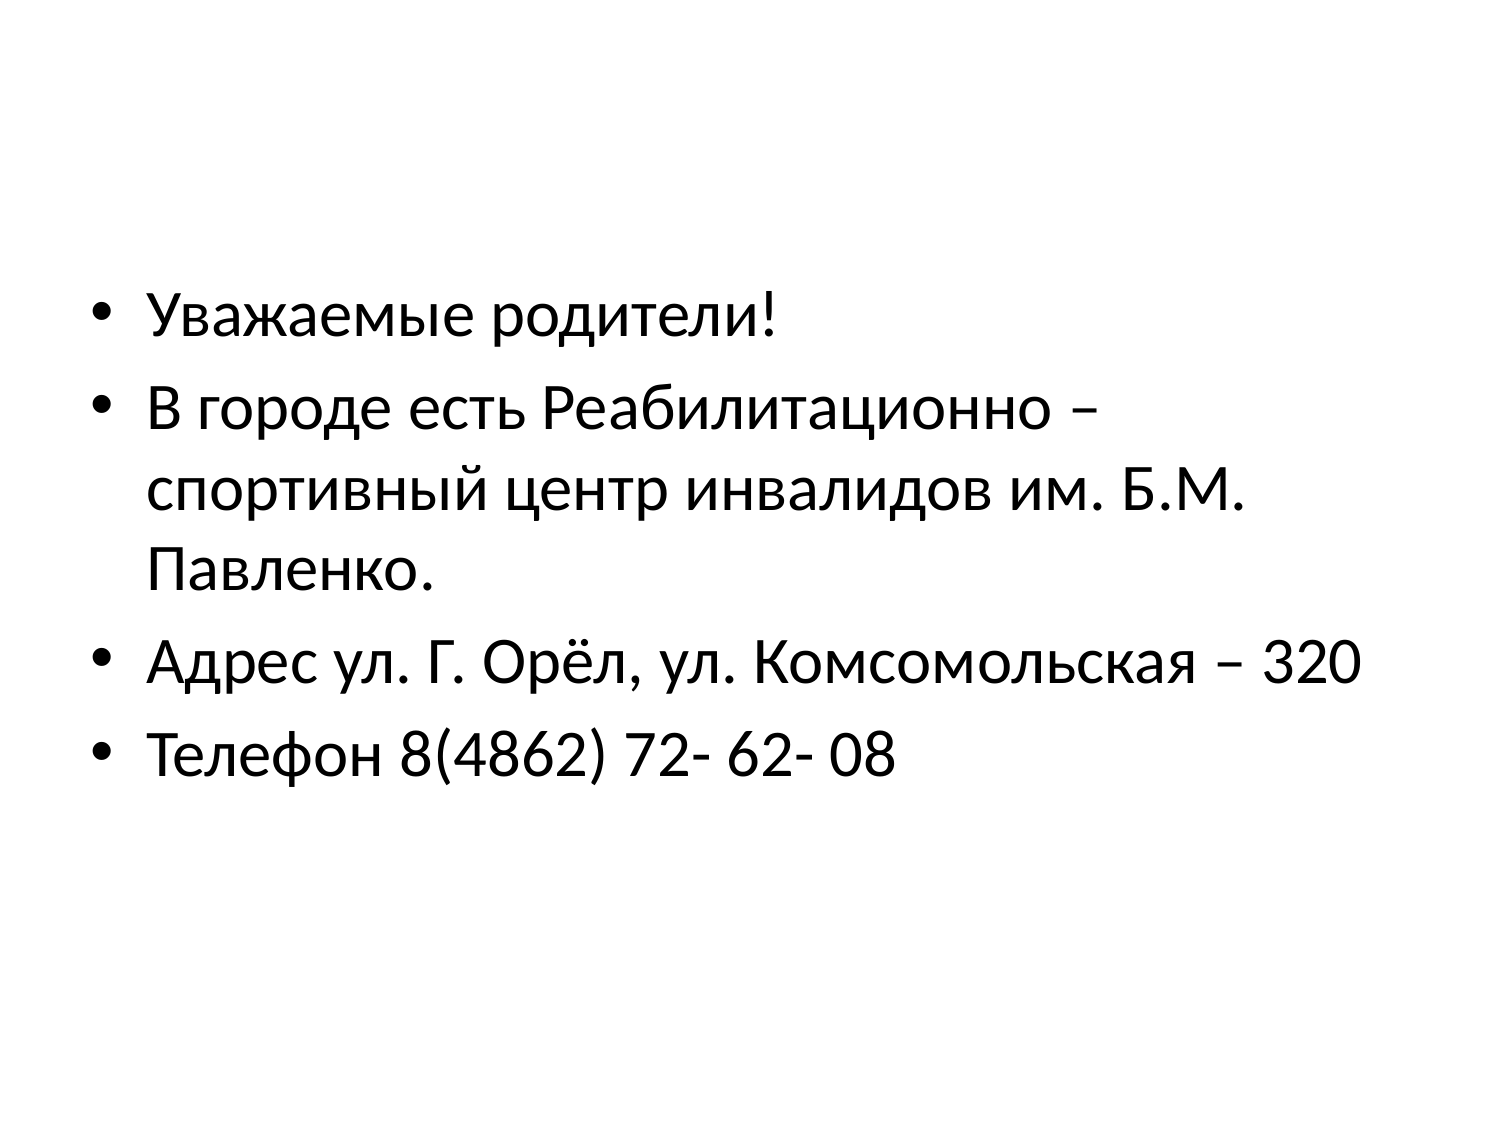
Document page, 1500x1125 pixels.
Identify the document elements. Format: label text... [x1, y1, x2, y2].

list Уважаемые родители! В городе есть Реабилитационно – спортивный центр инвалидов им. Б.М. Павленко. Адрес ул. Г. Орёл, ул. Комсомольская – 320 Телефон 8(4862) 72- 62- 08 [75, 262, 1425, 1005]
